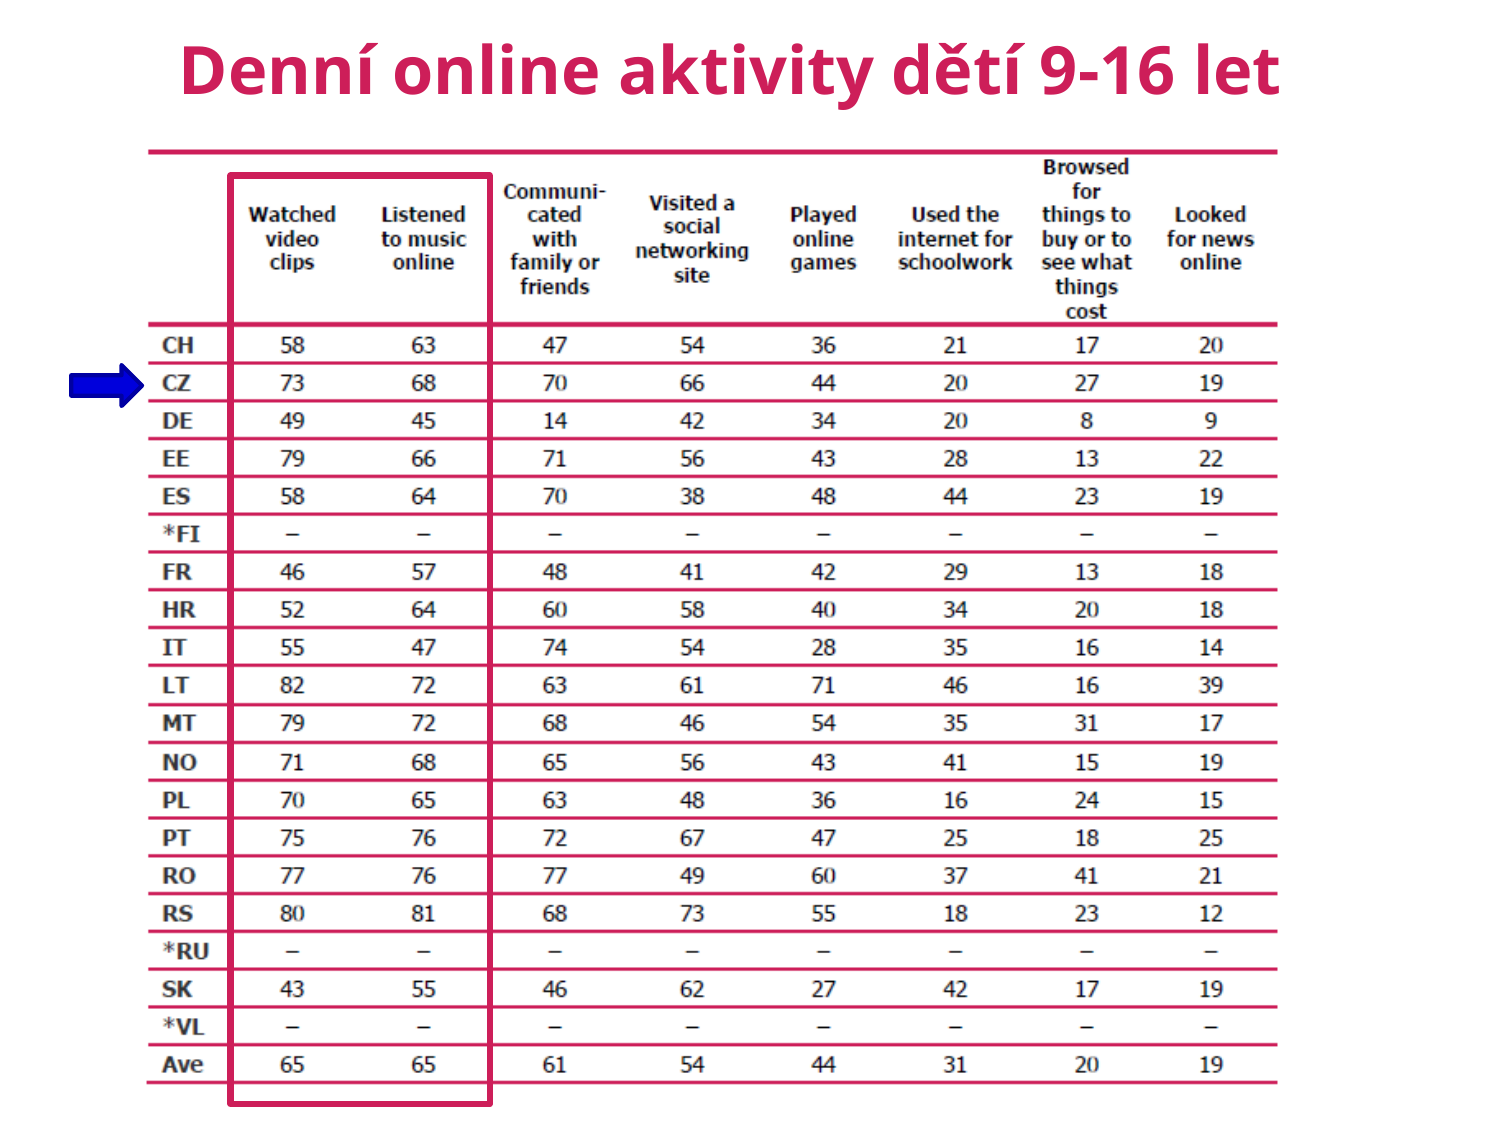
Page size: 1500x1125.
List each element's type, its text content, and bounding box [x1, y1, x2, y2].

text_box Denní online aktivity dětí 9-16 let [163, 20, 1298, 116]
picture [141, 140, 1286, 1091]
text_box [69, 363, 136, 408]
text_box [229, 1099, 492, 1106]
